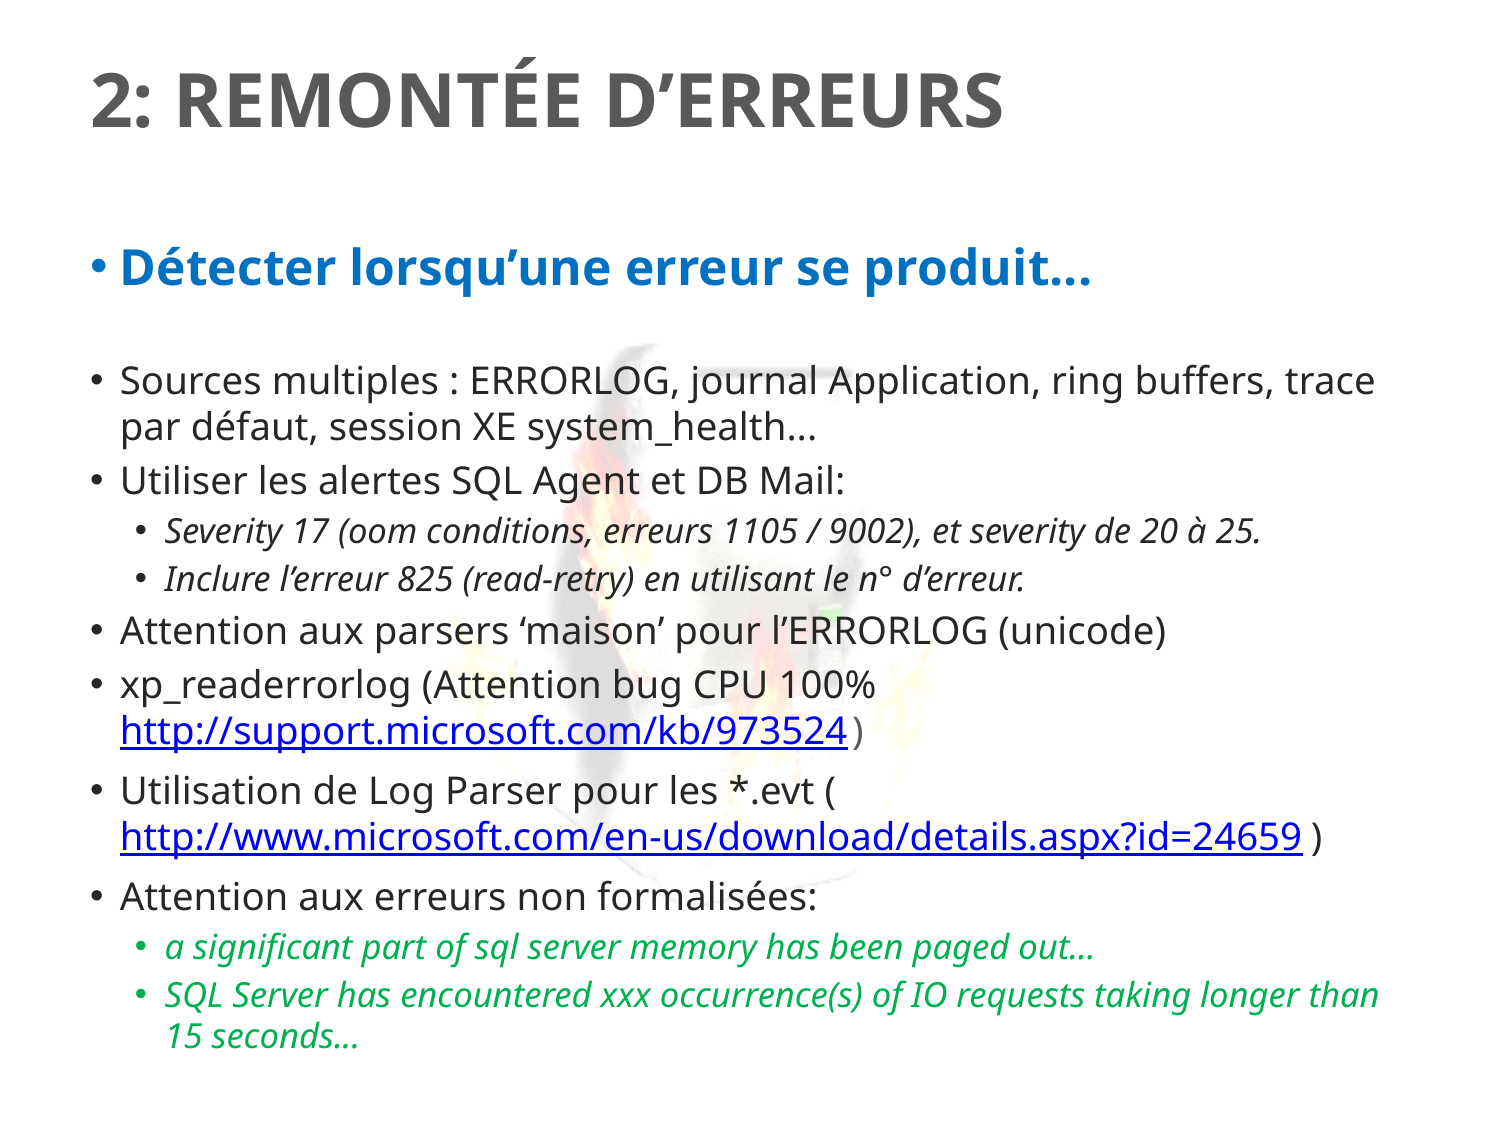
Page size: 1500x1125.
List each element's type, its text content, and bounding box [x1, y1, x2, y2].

picture [292, 152, 1149, 1008]
list Détecter lorsqu’une erreur se produit... Sources multiples : ERRORLOG, journal Application, ring buffers, trace par défaut, session XE system_health... Utiliser les alertes SQL Agent et DB Mail: Severity 17 (oom conditions, erreurs 1105 / 9002), et severity de 20 à 25. Inclure l’erreur 825 (read-retry) en utilisant le n° d’erreur. Attention aux parsers ‘maison’ pour l’ERRORLOG (unicode) xp_readerrorlog (Attention bug CPU 100% http://support.microsoft.com/kb/973524) Utilisation de Log Parser pour les *.evt (http://www.microsoft.com/en-us/download/details.aspx?id=24659) Attention aux erreurs non formalisées: a significant part of sql server memory has been paged out... SQL Server has encountered xxx occurrence(s) of IO requests taking longer than 15 seconds... [75, 162, 1425, 1067]
title 2: Remontée d’erreurs [75, 45, 1425, 138]
